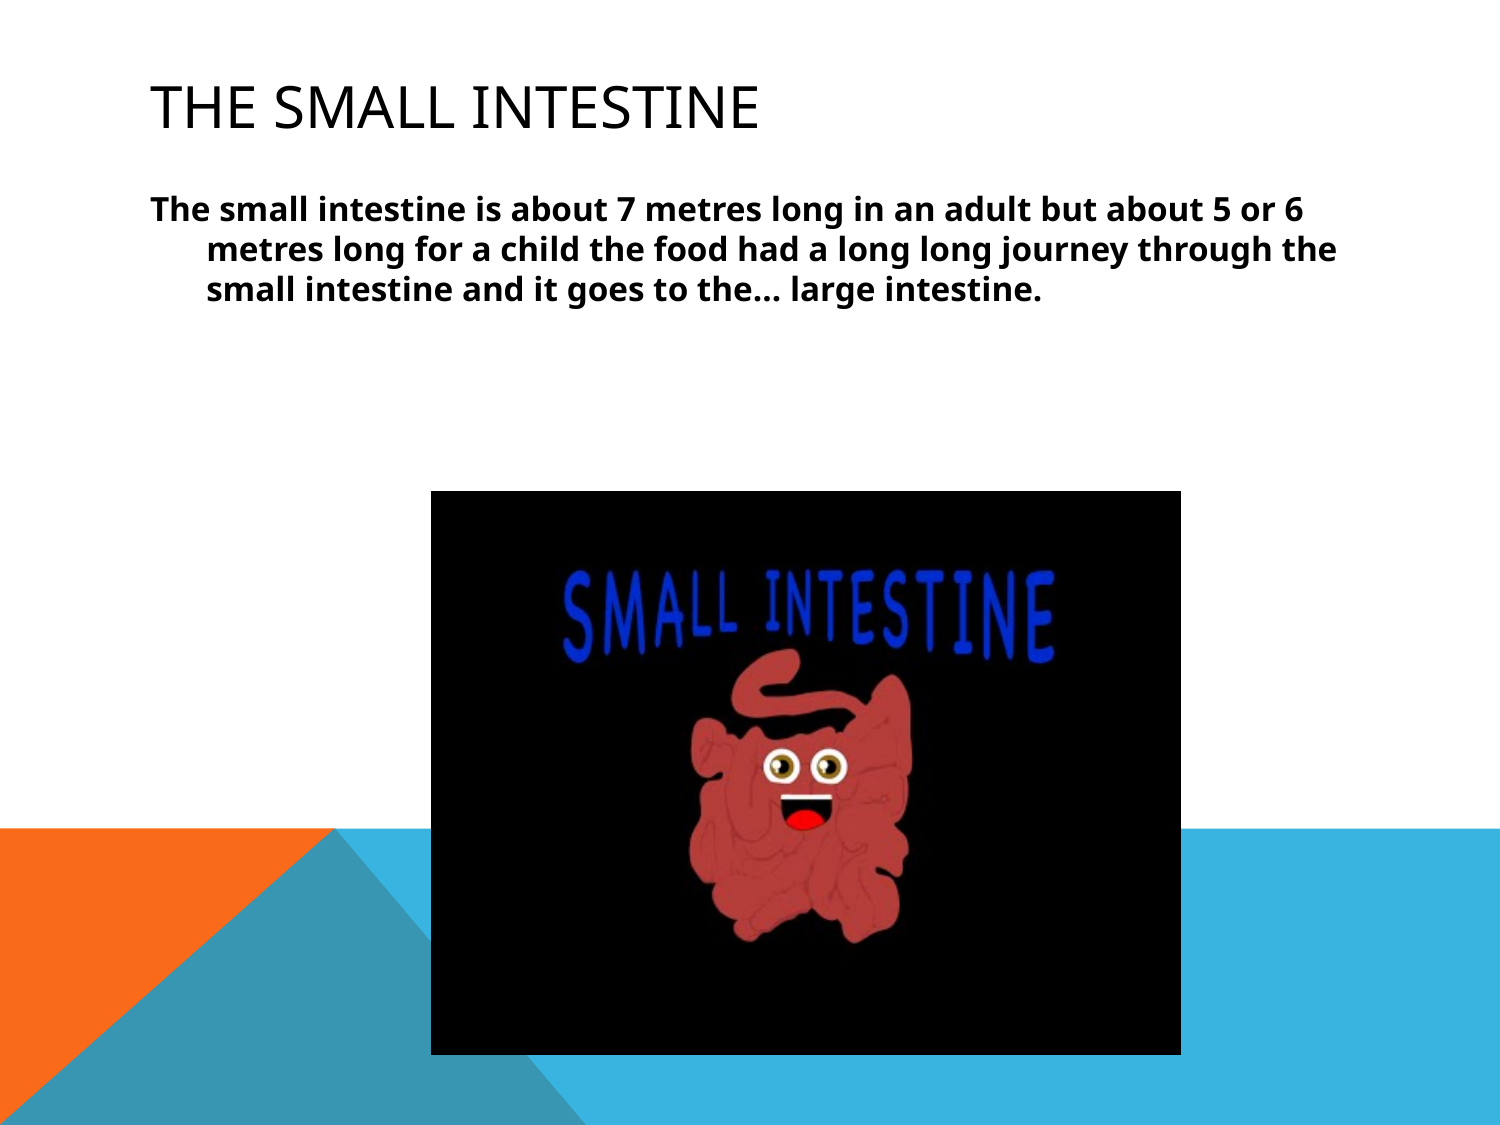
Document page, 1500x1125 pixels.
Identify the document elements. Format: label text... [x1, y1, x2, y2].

list The small intestine is about 7 metres long in an adult but about 5 or 6 metres long for a child the food had a long long journey through the small intestine and it goes to the… large intestine. [135, 180, 1369, 768]
title The small intestine [135, 60, 1369, 150]
picture [430, 491, 1182, 1055]
